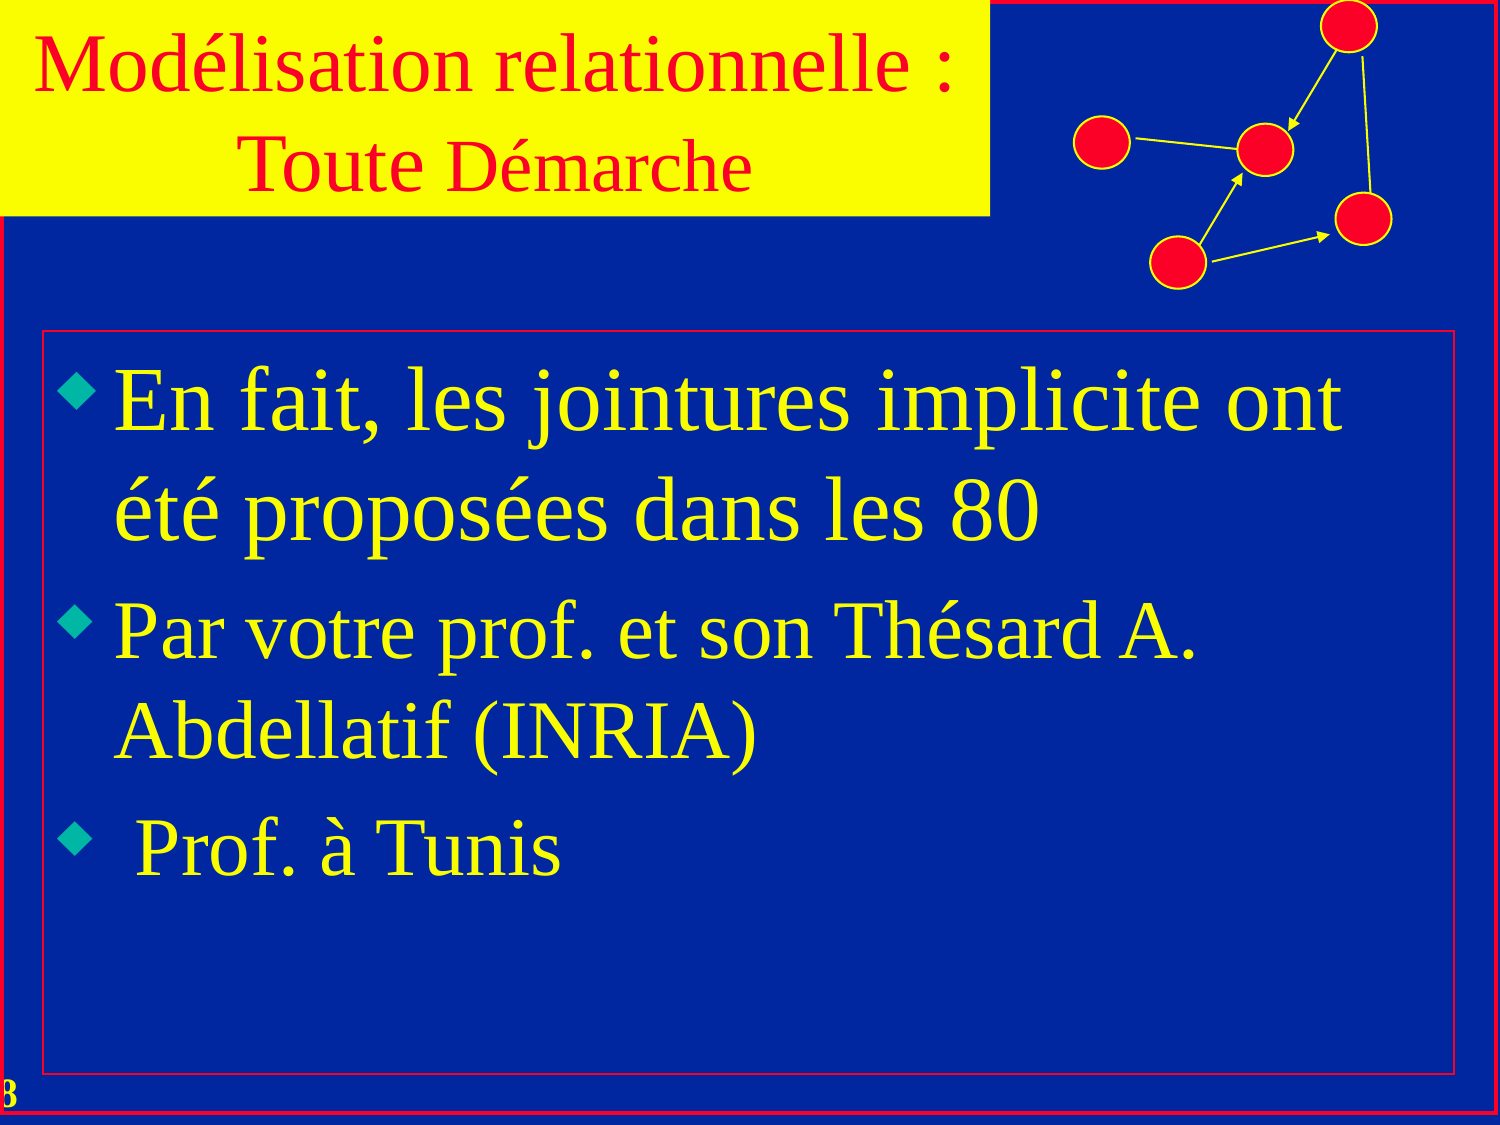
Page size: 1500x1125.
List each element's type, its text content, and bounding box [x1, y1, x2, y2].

text_box [1073, 116, 1130, 169]
text_box [1335, 192, 1392, 245]
text_box [1288, 48, 1338, 131]
text_box Modélisation relationnelle : Toute Démarche [0, 0, 991, 217]
text_box [1150, 236, 1207, 289]
list En fait, les jointures implicite ont été proposées dans les 80 Par votre prof. et son Thésard A. Abdellatif (INRIA) Prof. à Tunis [42, 330, 1455, 1075]
text_box [1211, 231, 1330, 262]
text_box [1237, 123, 1294, 176]
text_box [1320, 0, 1377, 53]
text_box [1199, 172, 1243, 245]
